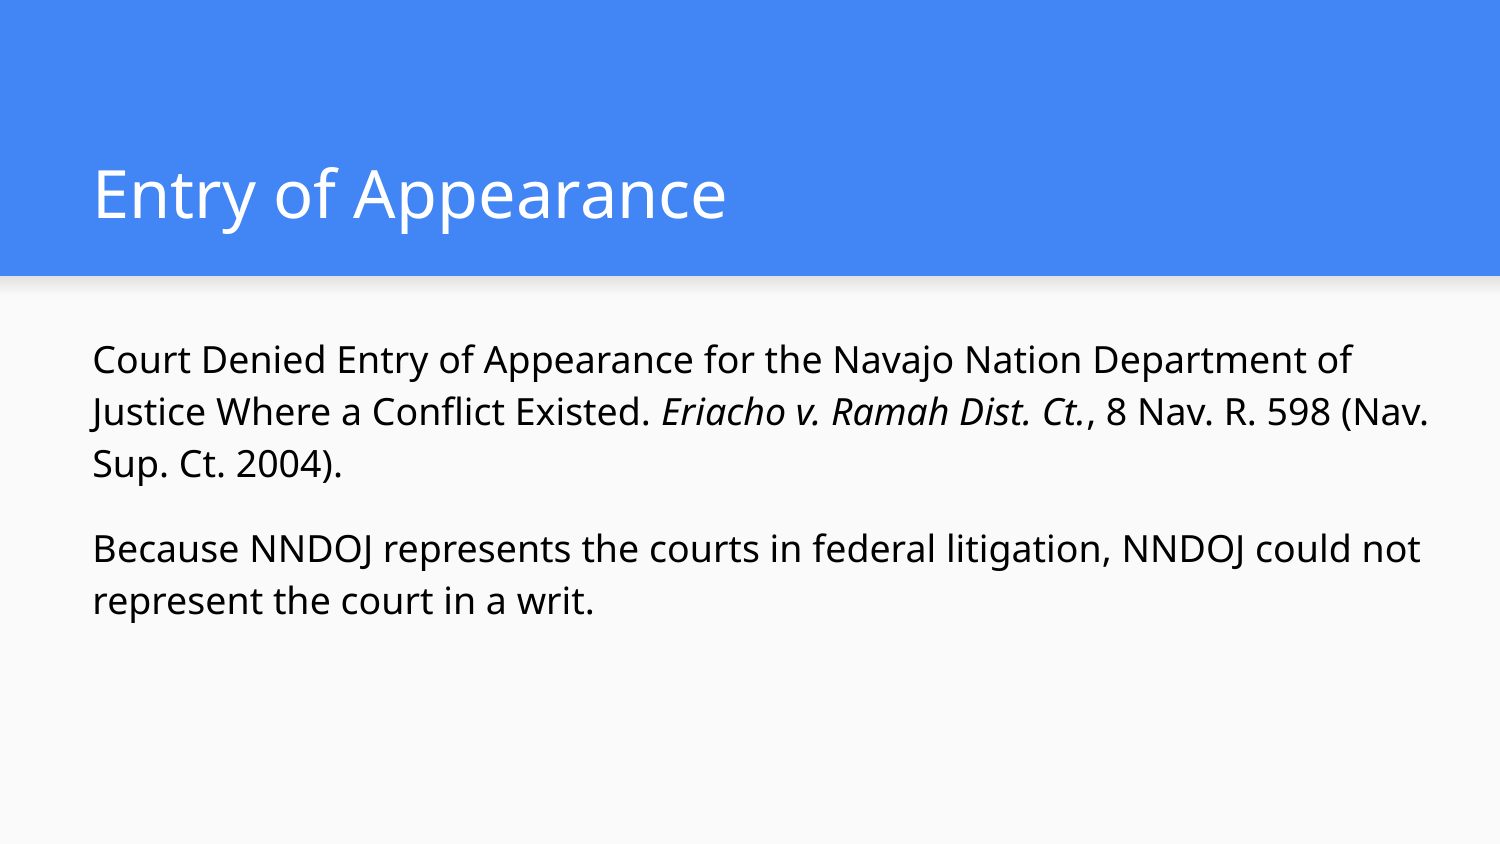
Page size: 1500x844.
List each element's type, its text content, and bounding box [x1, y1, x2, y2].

list Court Denied Entry of Appearance for the Navajo Nation Department of Justice Where a Conflict Existed. Eriacho v. Ramah Dist. Ct., 8 Nav. R. 598 (Nav. Sup. Ct. 2004). Because NNDOJ represents the courts in federal litigation, NNDOJ could not represent the court in a writ. [77, 314, 1460, 760]
title Entry of Appearance [77, 121, 1427, 248]
